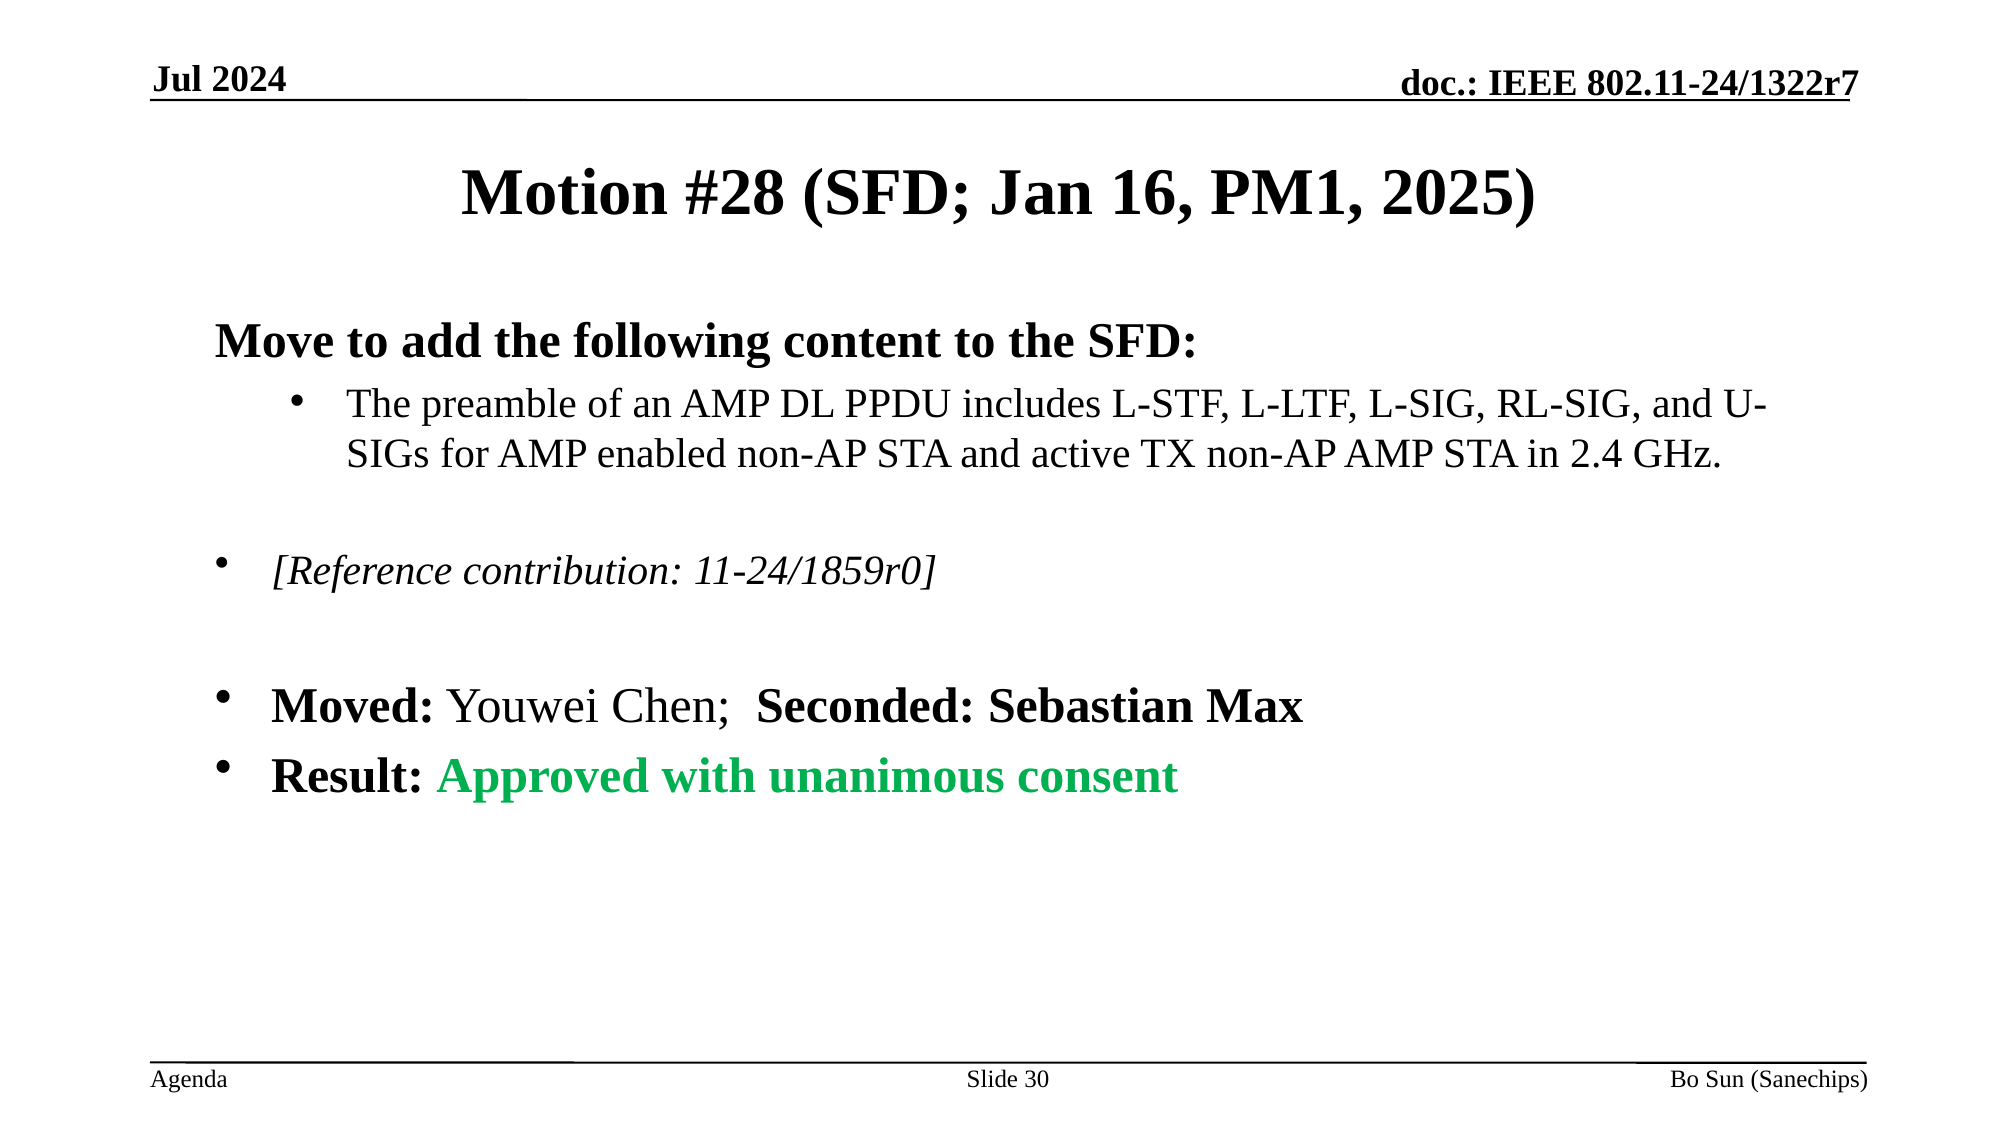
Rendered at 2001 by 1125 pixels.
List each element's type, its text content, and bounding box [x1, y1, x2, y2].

footer Bo Sun (Sanechips) [1171, 1061, 1869, 1093]
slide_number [152, 54, 563, 100]
text_box Motion #28 (SFD; Jan 16, PM1, 2025) [200, 100, 1800, 276]
text_box Move to add the following content to the SFD: The preamble of an AMP DL PPDU includes L-STF, L-LTF, L-SIG, RL-SIG, and U-SIGs for AMP enabled non-AP STA and active TX non-AP AMP STA in 2.4 GHz. [Reference contribution: 11-24/1859r0] Moved: Youwei Chen; Seconded: Sebastian Max Result: Approved with unanimous consent [200, 299, 1800, 1050]
slide_number Slide 30 [949, 1061, 1067, 1123]
